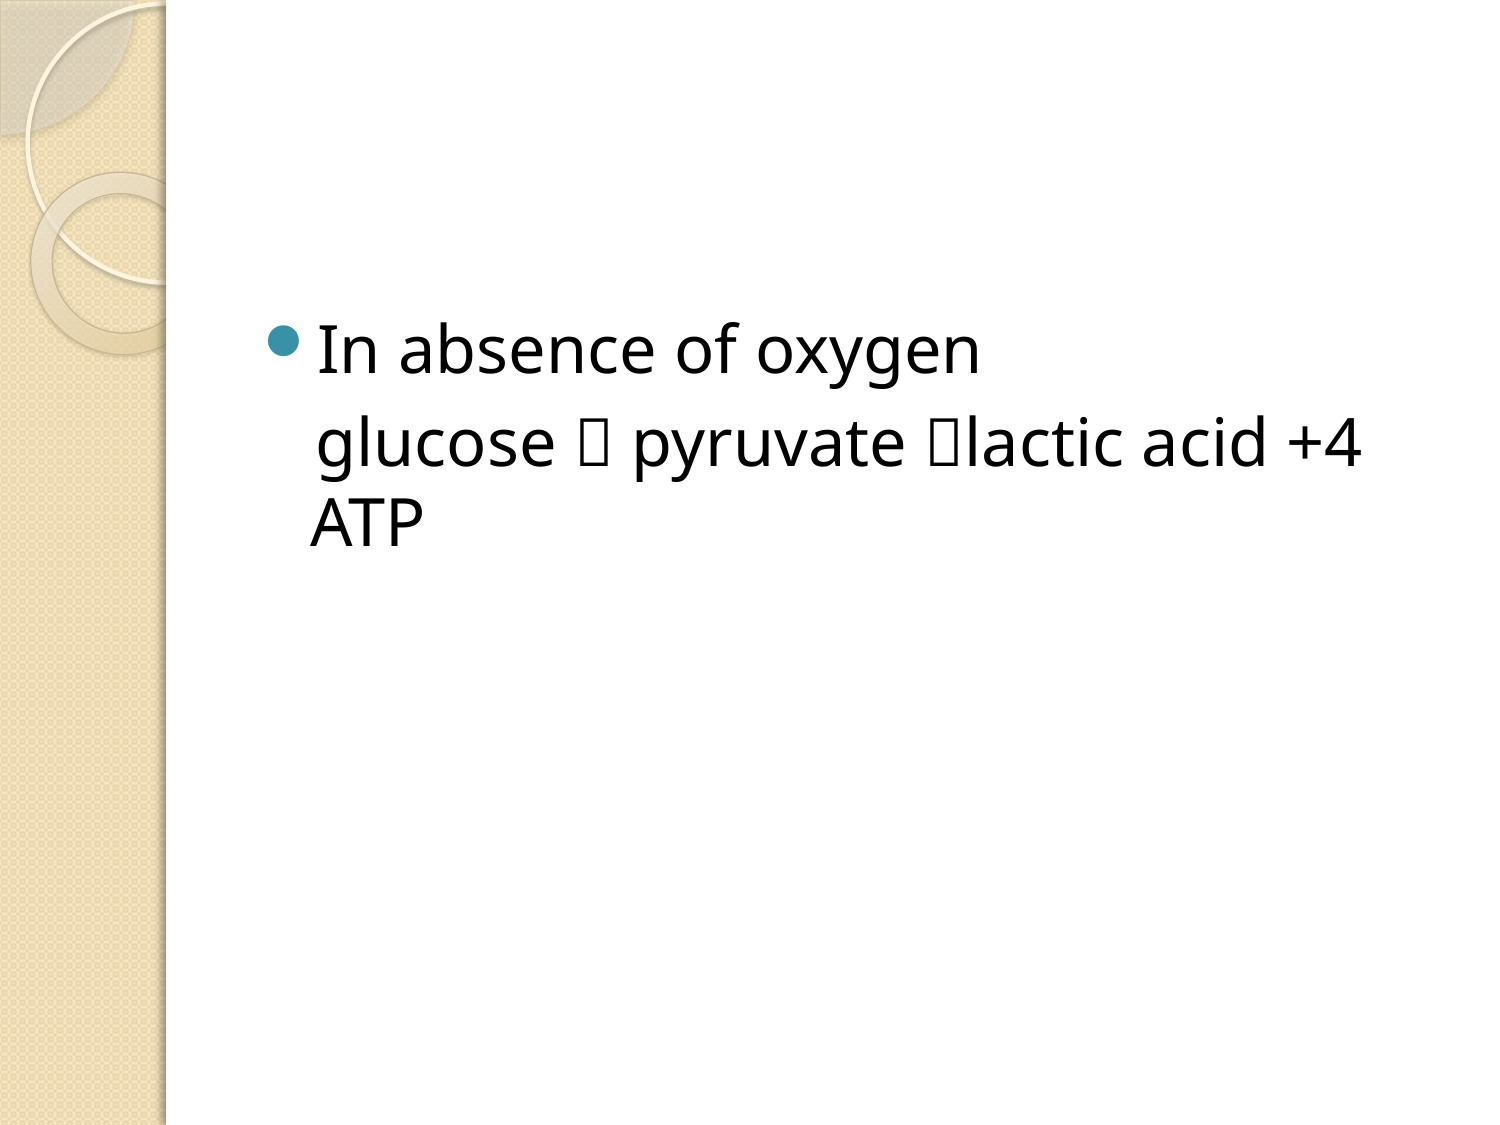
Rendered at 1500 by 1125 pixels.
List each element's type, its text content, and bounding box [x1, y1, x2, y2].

list In absence of oxygen glucose  pyruvate lactic acid +4 ATP [235, 299, 1466, 1025]
